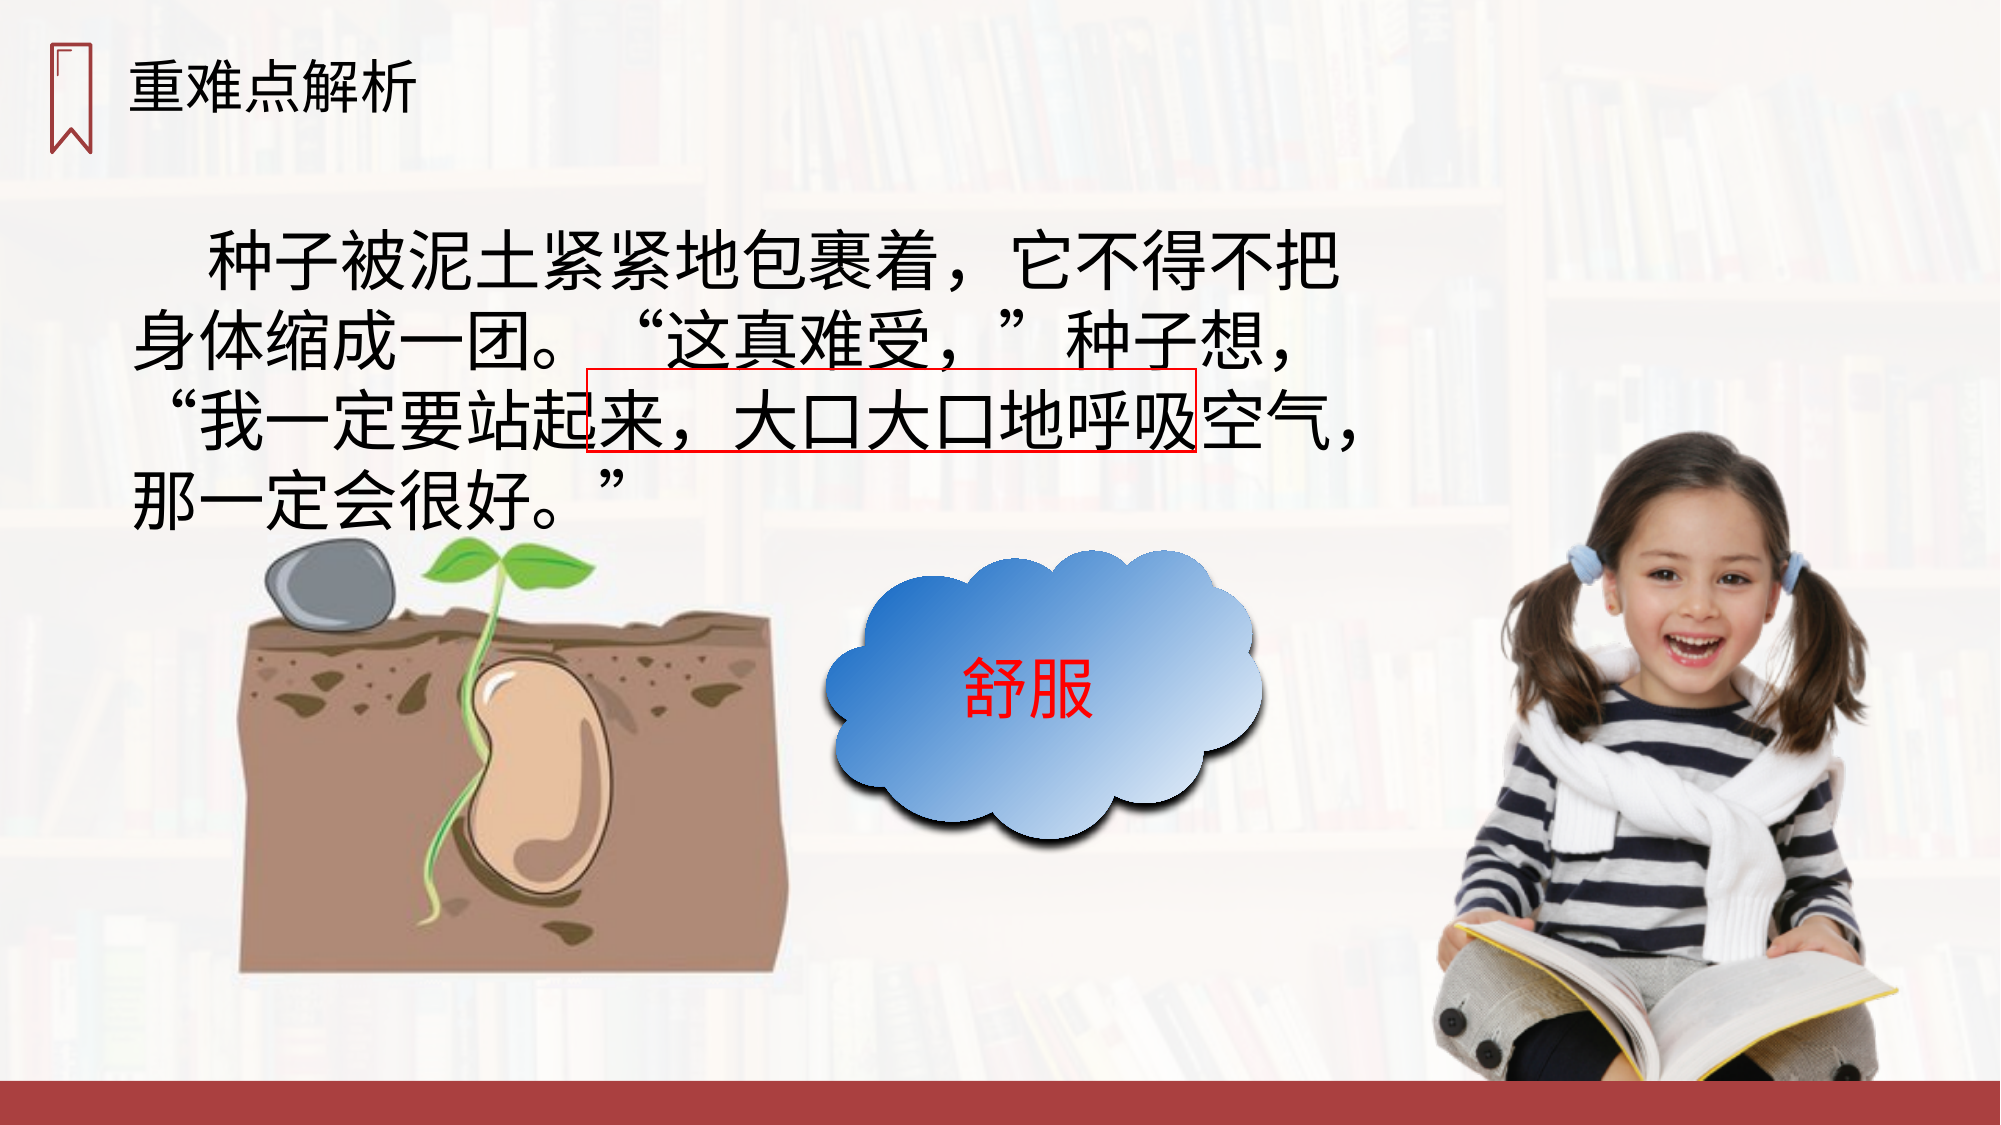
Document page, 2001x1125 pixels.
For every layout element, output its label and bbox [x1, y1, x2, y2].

picture [0, 0, 2000, 1125]
text_box [49, 42, 436, 155]
